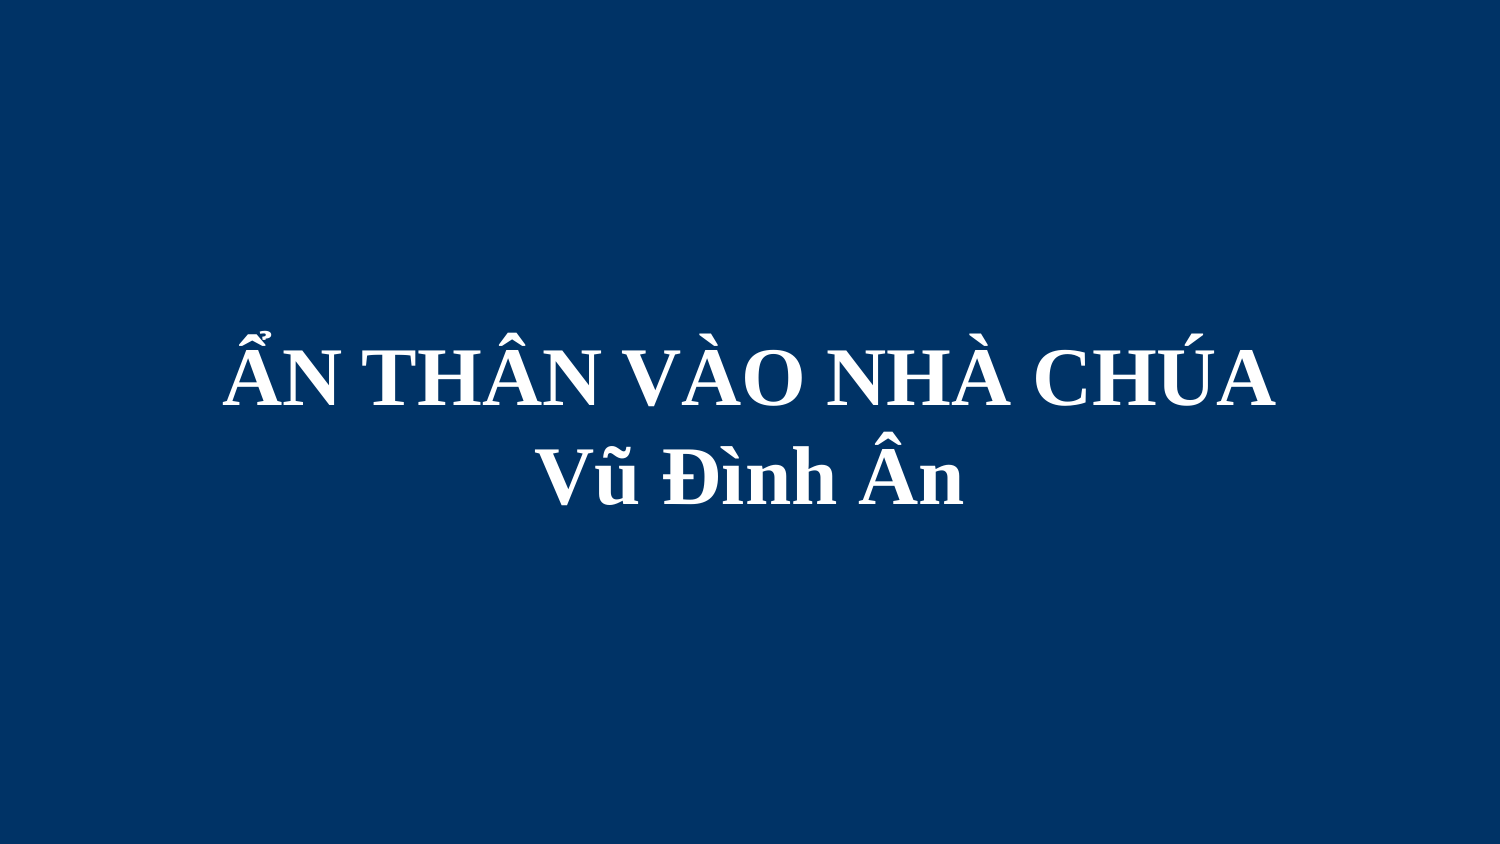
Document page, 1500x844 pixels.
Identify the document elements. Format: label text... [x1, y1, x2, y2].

title ẨN THÂN VÀO NHÀ CHÚA Vũ Đình Ân [0, 0, 1500, 844]
